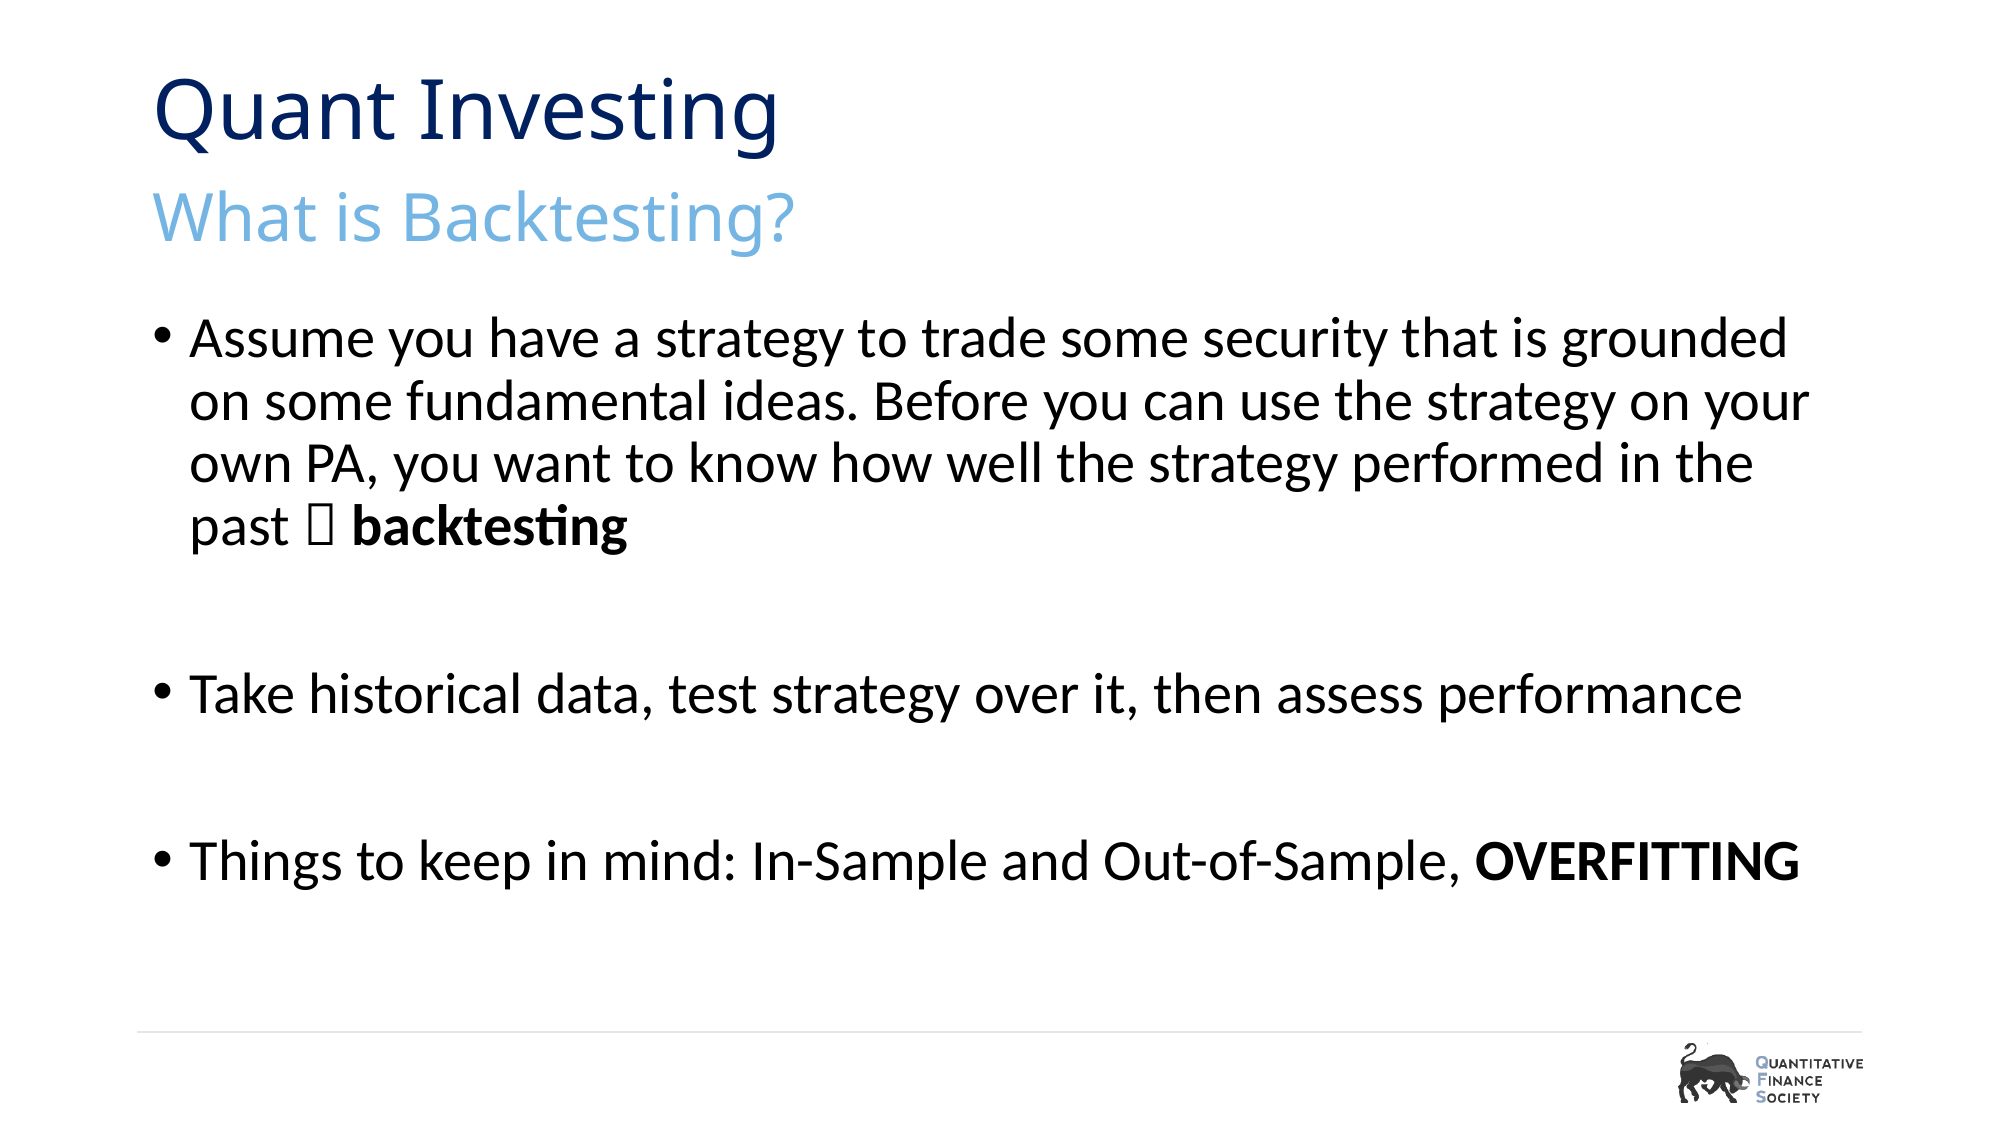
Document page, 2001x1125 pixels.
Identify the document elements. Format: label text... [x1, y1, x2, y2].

text_box What is Backtesting? [137, 177, 1863, 262]
picture [1678, 1043, 1863, 1103]
title Quant Investing [137, 59, 1863, 175]
list Assume you have a strategy to trade some security that is grounded on some fundamental ideas. Before you can use the strategy on your own PA, you want to know how well the strategy performed in the past  backtesting Take historical data, test strategy over it, then assess performance Things to keep in mind: In-Sample and Out-of-Sample, OVERFITTING [137, 299, 1863, 1014]
